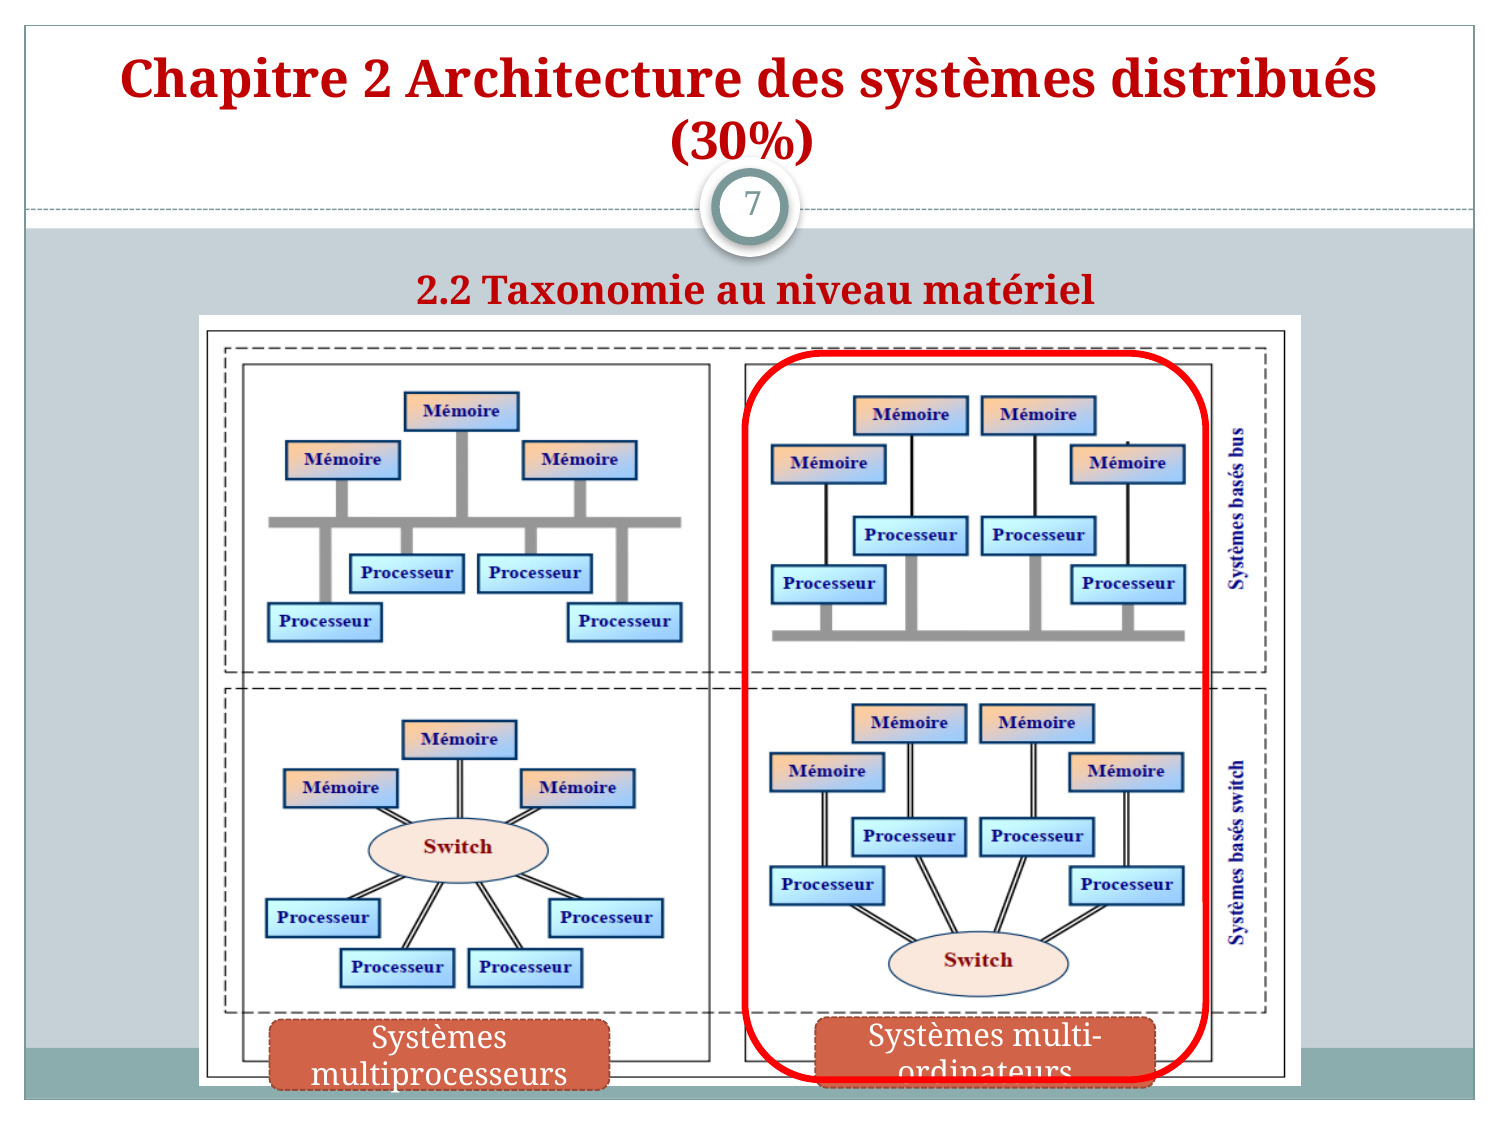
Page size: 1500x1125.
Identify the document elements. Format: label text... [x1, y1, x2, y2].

list 2.2 Taxonomie au niveau matériel [58, 257, 1454, 1090]
slide_number 7 [715, 168, 791, 241]
title Chapitre 2 Architecture des systèmes distribués (30%) [49, 53, 1450, 178]
picture [198, 315, 1301, 1087]
